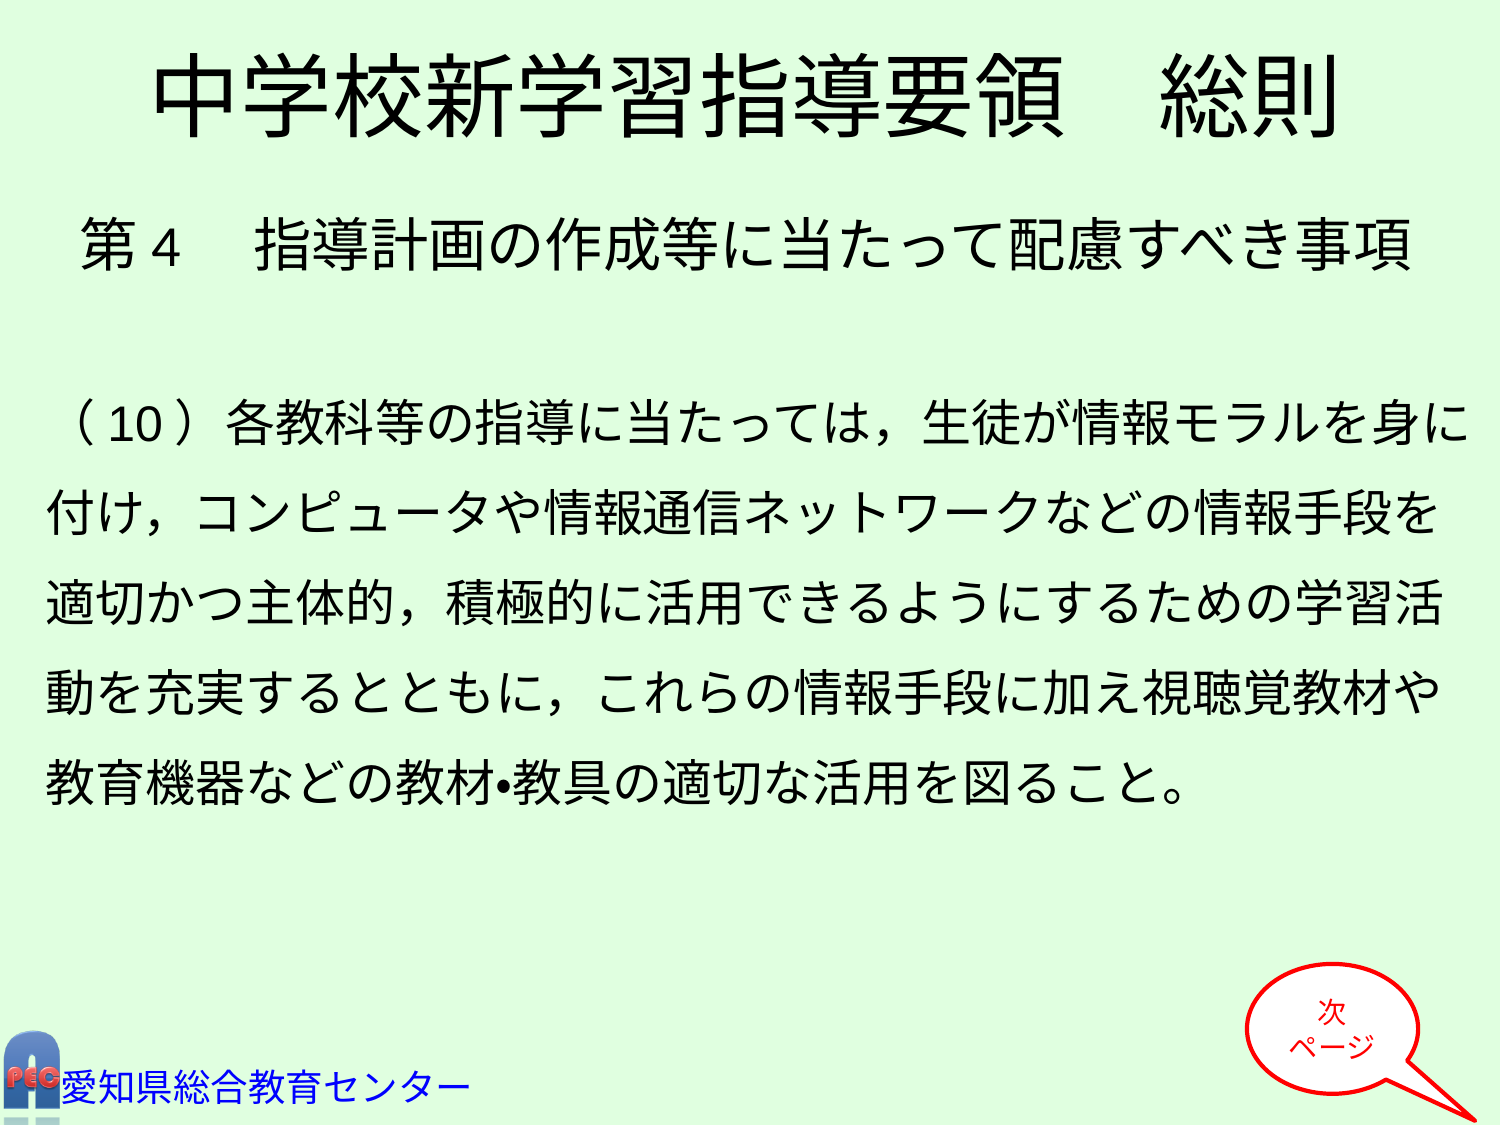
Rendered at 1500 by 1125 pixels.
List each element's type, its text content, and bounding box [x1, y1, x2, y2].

text_box （10）各教科等の指導に当たっては，生徒が情報モラルを身に付け，コンピュータや情報通信ネットワークなどの情報手段を適切かつ主体的，積極的に活用できるようにするための学習活動を充実するとともに，これらの情報手段に加え視聴覚教材や教育機器などの教材・教具の適切な活用を図ること。 [0, 354, 1500, 819]
title 中学校新学習指導要領 総則 [70, 0, 1421, 188]
text_box 次 ページ [1244, 961, 1477, 1123]
text_box 第4 指導計画の作成等に当たって配慮すべき事項 [64, 200, 1447, 286]
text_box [0, 1025, 482, 1125]
